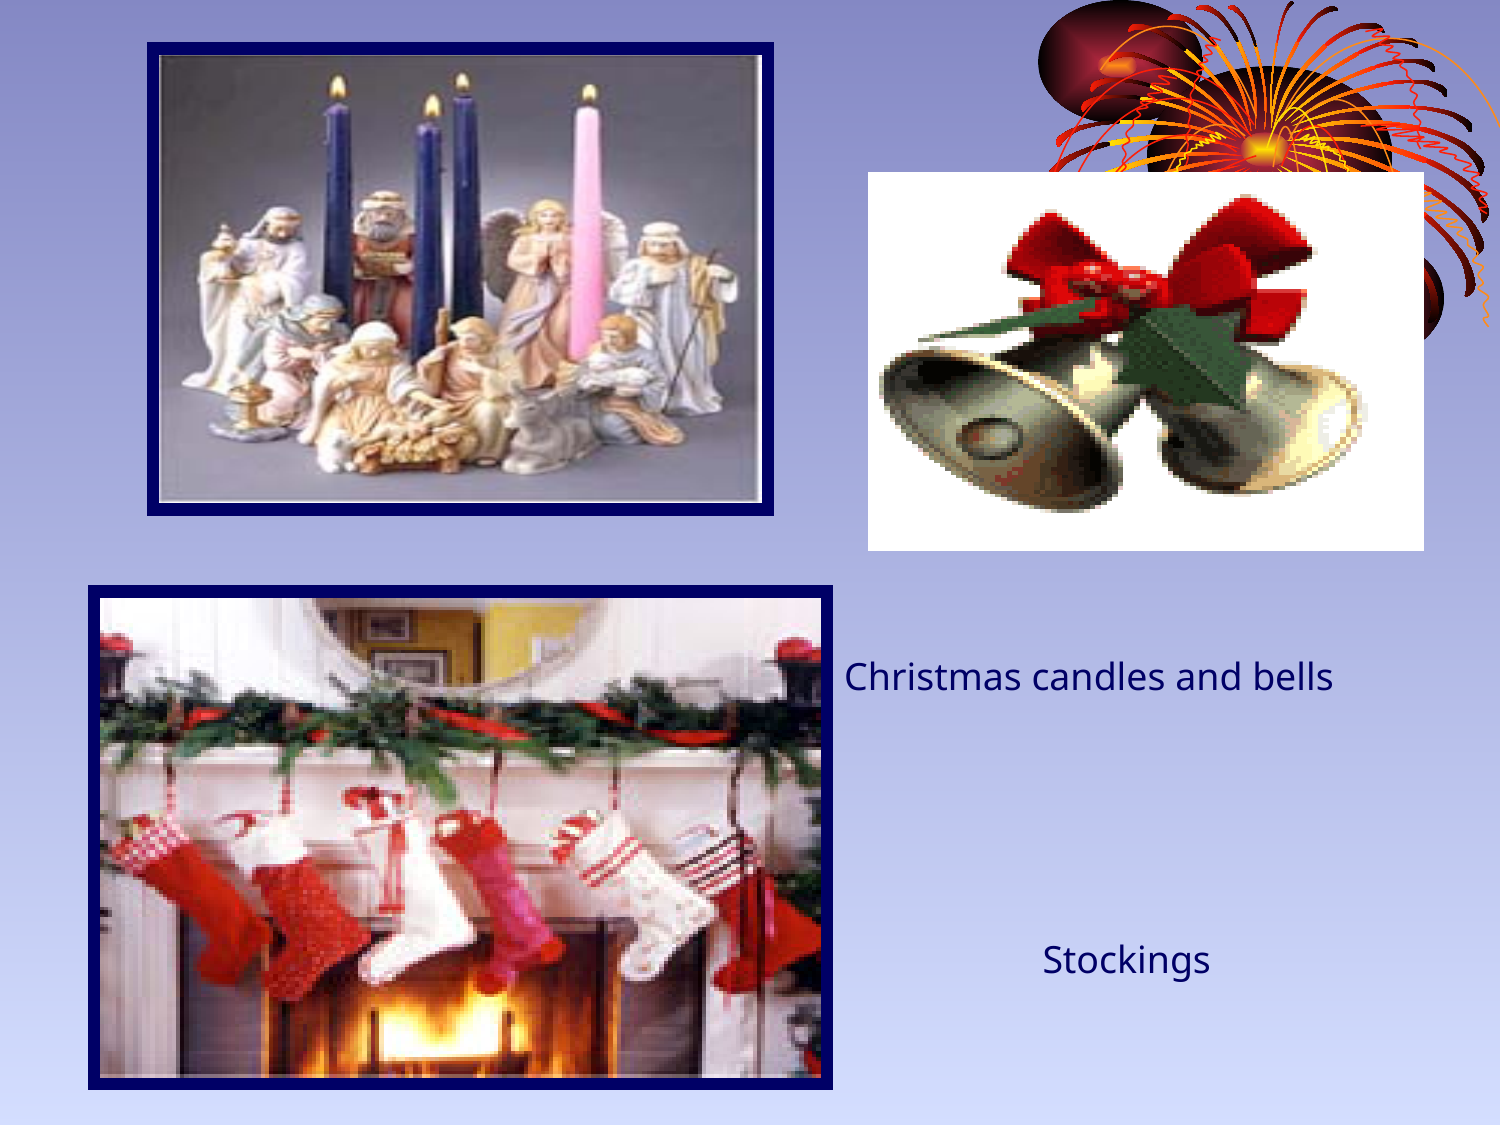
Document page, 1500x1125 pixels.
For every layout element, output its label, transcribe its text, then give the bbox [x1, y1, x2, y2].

picture [867, 172, 1424, 552]
picture [99, 597, 822, 1079]
text_box Christmas candles and bells [829, 645, 1439, 706]
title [159, 54, 763, 504]
text_box Stockings [1027, 928, 1227, 1034]
